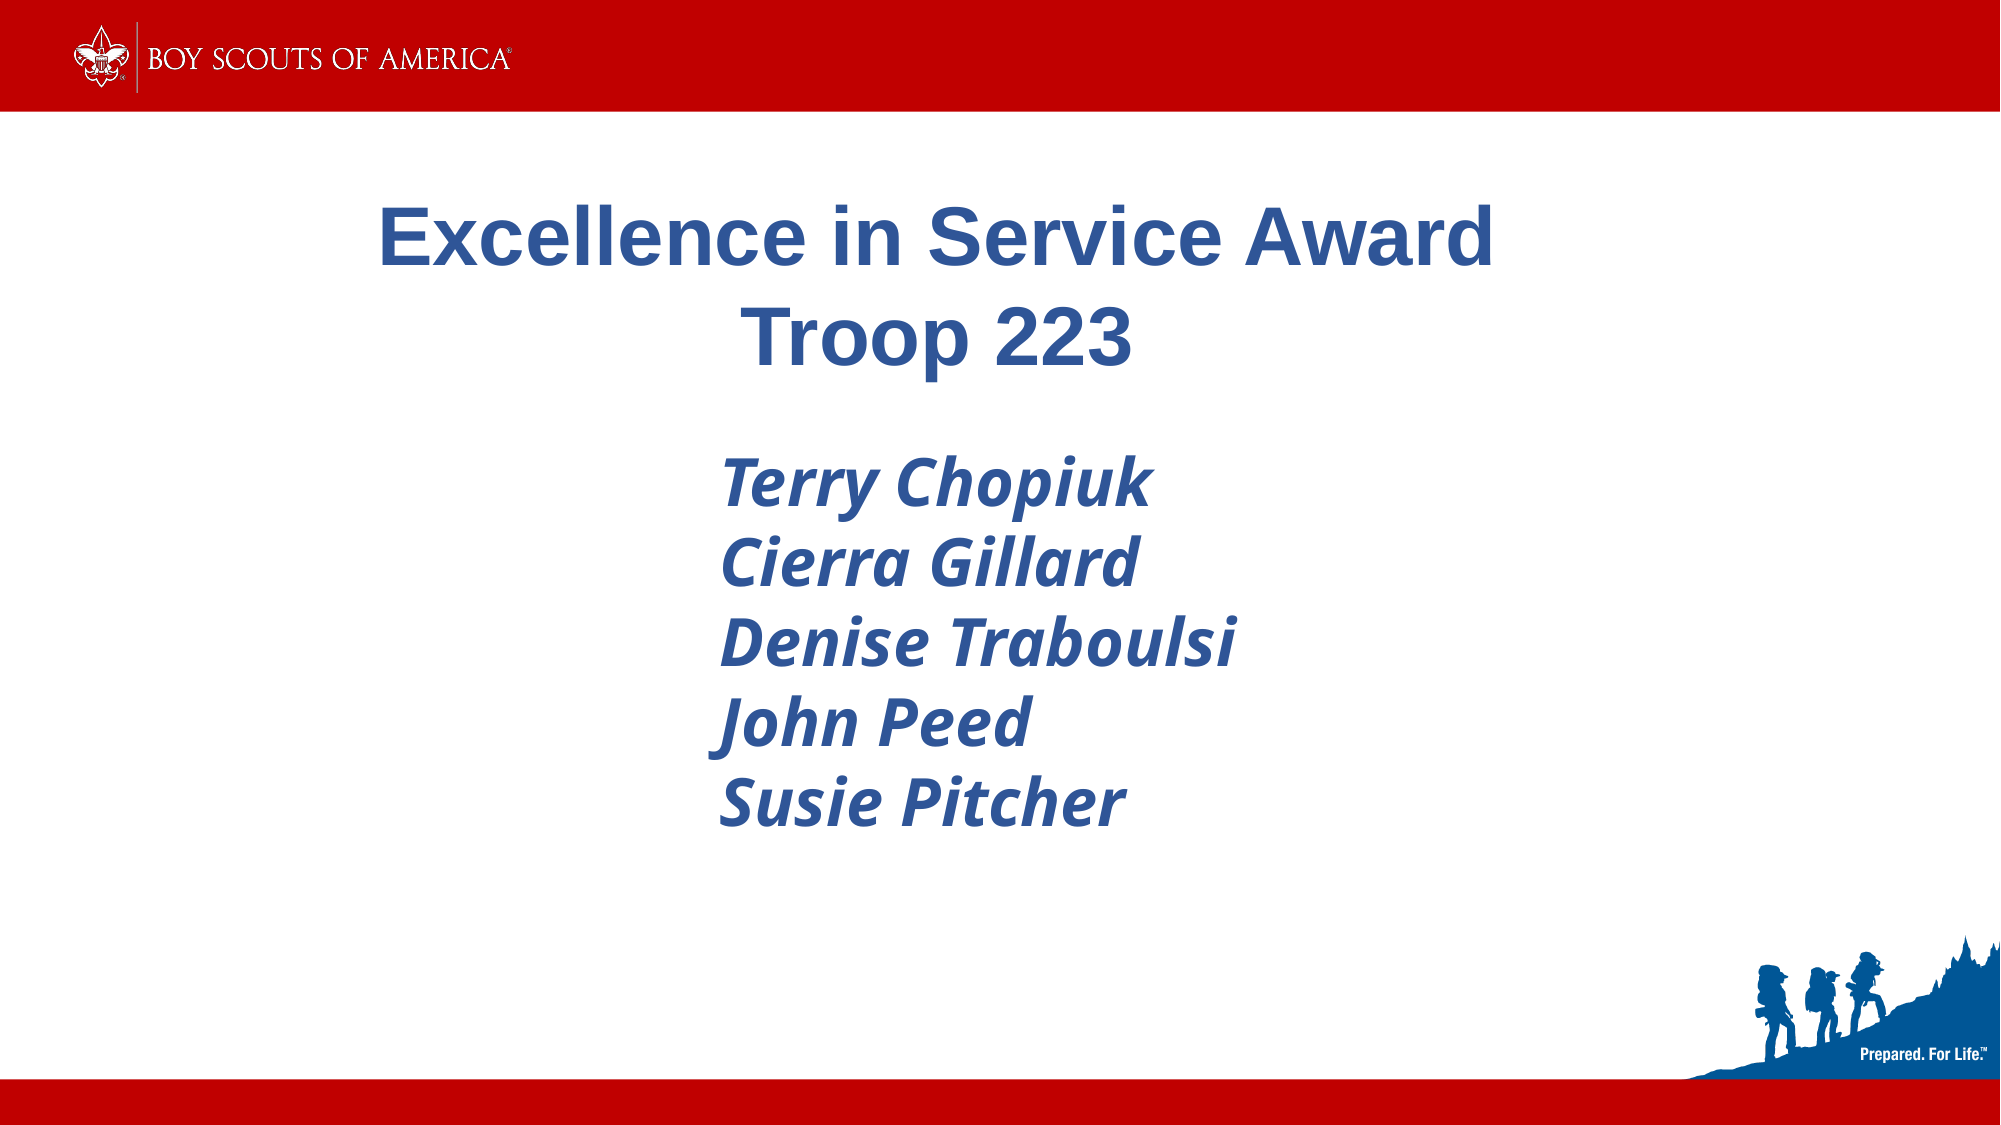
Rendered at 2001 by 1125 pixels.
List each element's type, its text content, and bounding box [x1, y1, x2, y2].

picture [1677, 683, 2000, 1079]
picture [74, 22, 512, 93]
text_box Terry Chopiuk Cierra Gillard Denise Traboulsi John Peed Susie Pitcher [704, 432, 1336, 927]
text_box Excellence in Service Award Troop 223 [362, 174, 1512, 390]
